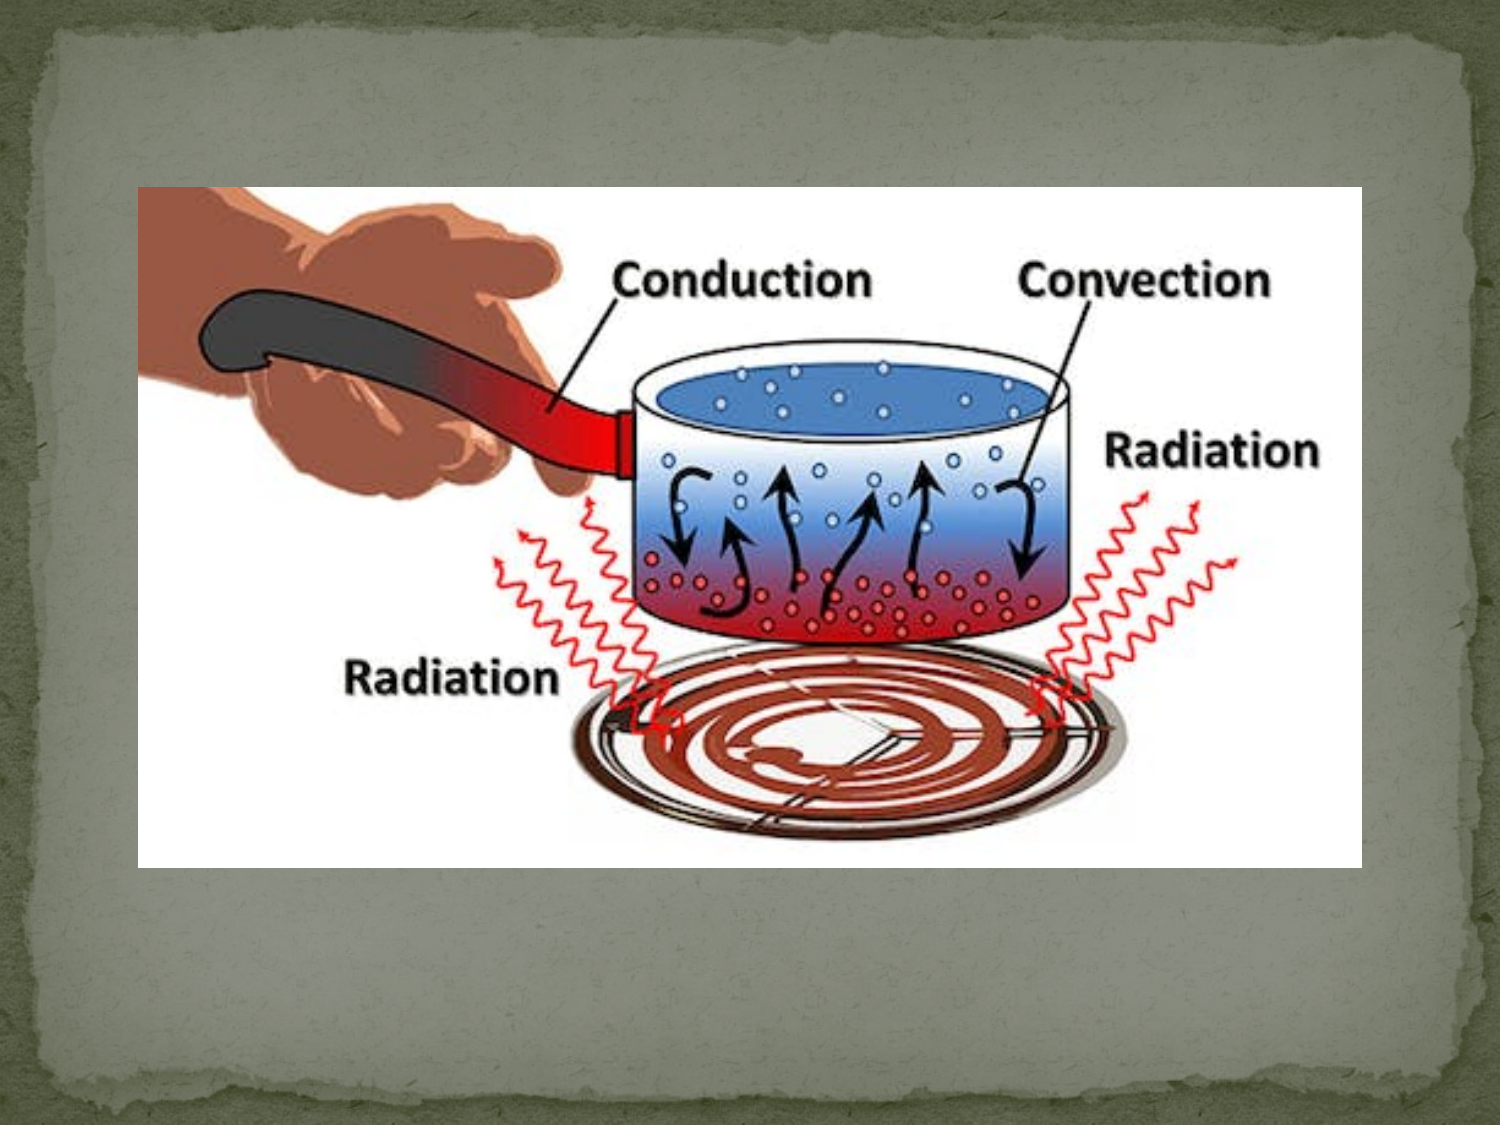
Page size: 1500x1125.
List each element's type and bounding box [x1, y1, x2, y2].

picture [138, 187, 1362, 868]
